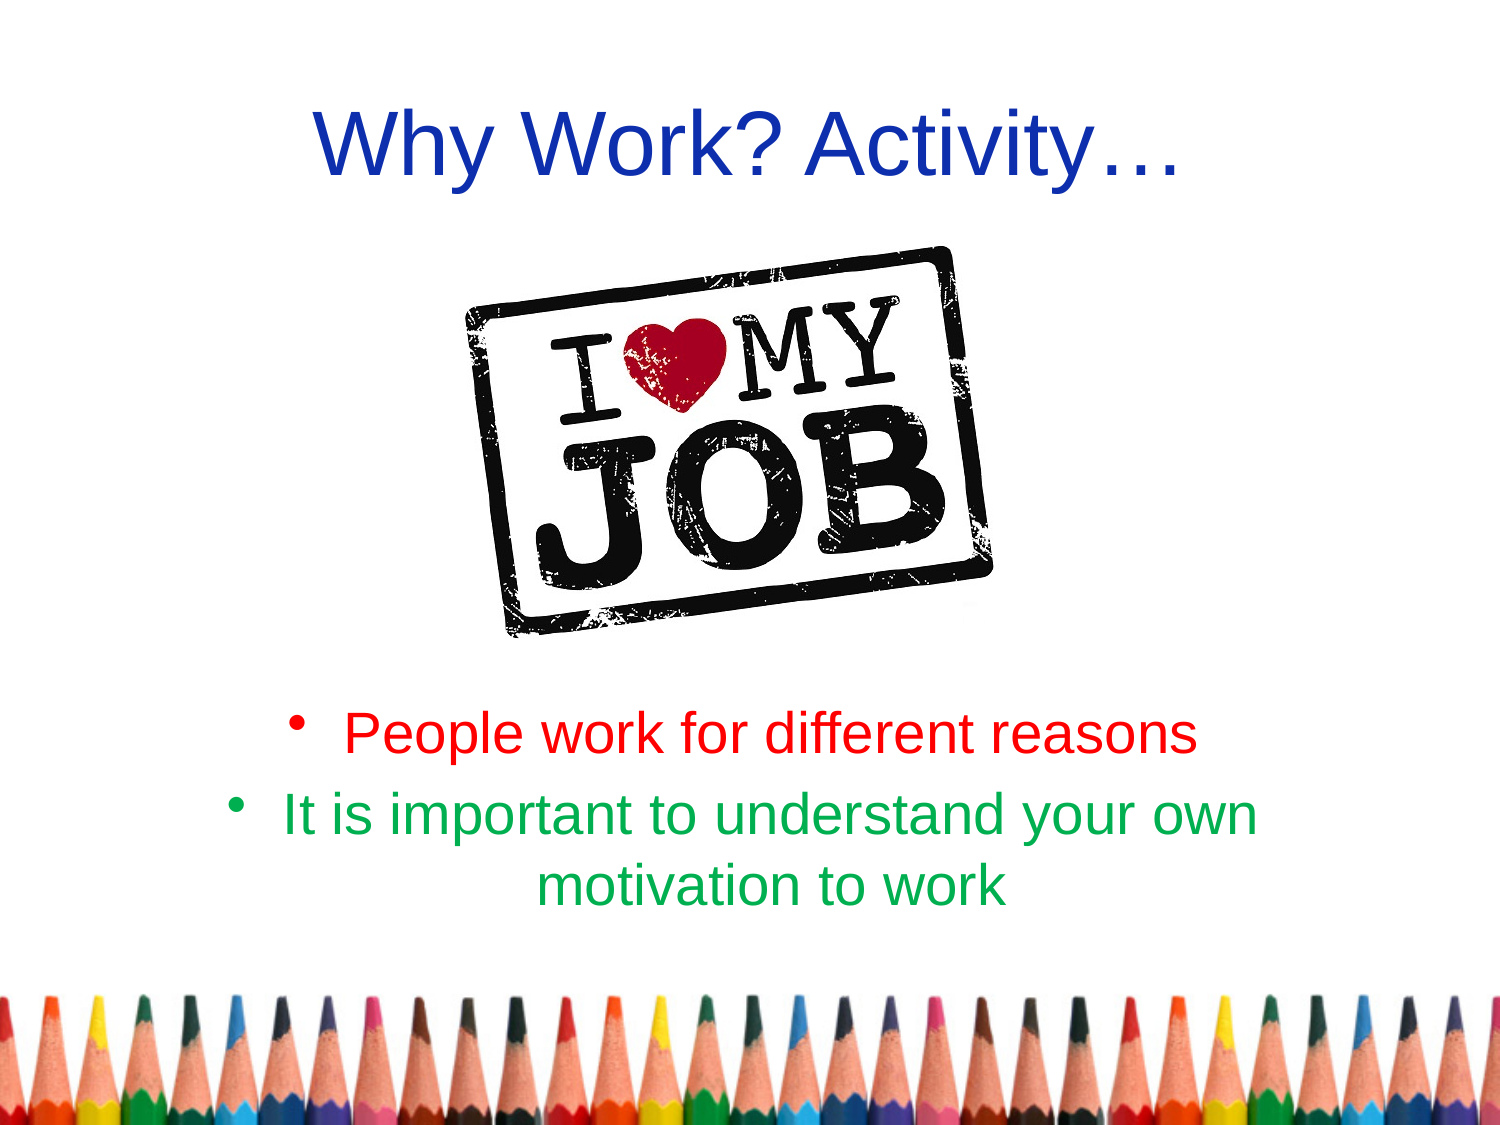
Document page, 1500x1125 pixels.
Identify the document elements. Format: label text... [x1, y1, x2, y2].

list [459, 240, 1013, 648]
list People work for different reasons It is important to understand your own motivation to work [75, 687, 1413, 975]
picture [0, 0, 1500, 1125]
title Why Work? Activity… [75, 45, 1425, 233]
